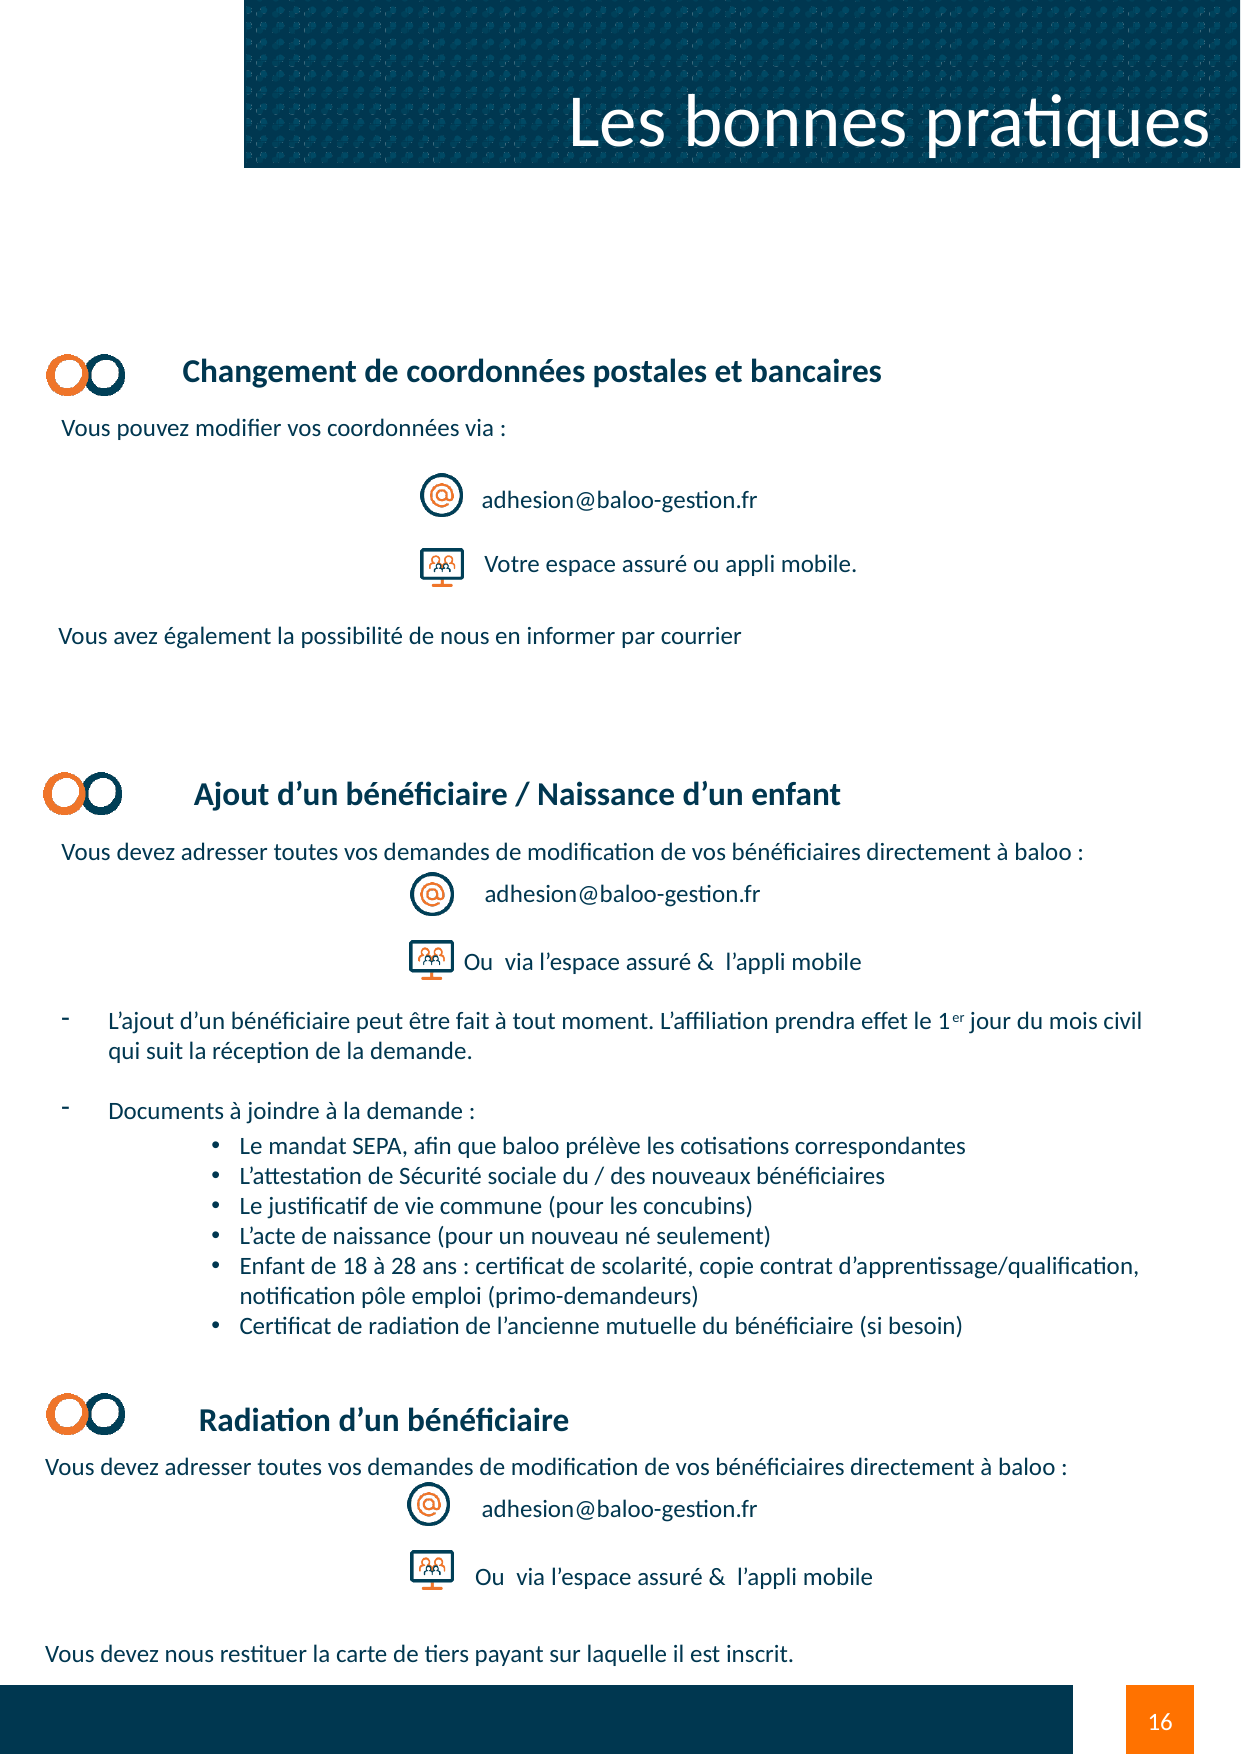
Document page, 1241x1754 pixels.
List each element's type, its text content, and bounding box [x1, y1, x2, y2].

picture [407, 1482, 422, 1497]
picture [425, 478, 459, 513]
text_box Vous devez adresser toutes vos demandes de modification de vos bénéficiaires directement à baloo : adhesion@baloo-gestion.fr Ou via l’espace assuré & l’appli mobile L’ajout d’un bénéficiaire peut être fait à tout moment. L’affiliation prendra effet le 1er jour du mois civil qui suit la réception de la demande. Documents à joindre à la demande : Le mandat SEPA, afin que baloo prélève les cotisations correspondantes L’attestation de Sécurité sociale du / des nouveaux bénéficiaires Le justificatif de vie commune (pour les concubins) L’acte de naissance (pour un nouveau né seulement) Enfant de 18 à 28 ans : certificat de scolarité, copie contrat d’apprentissage/qualification, notification pôle emploi (primo-demandeurs) Certificat de radiation de l’ancienne mutuelle du bénéficiaire (si besoin) [46, 828, 1194, 1407]
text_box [43, 764, 877, 821]
picture [441, 903, 454, 916]
text_box Vous avez également la possibilité de nous en informer par courrier [43, 612, 767, 657]
picture [451, 504, 463, 517]
picture [113, 385, 125, 396]
picture [420, 579, 464, 587]
picture [414, 1554, 450, 1578]
text_box 16 [1126, 1685, 1194, 1754]
picture [438, 1513, 450, 1526]
picture [46, 354, 97, 396]
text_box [46, 1391, 596, 1447]
picture [449, 473, 463, 486]
picture [409, 972, 454, 980]
text_box Vous pouvez modifier vos coordonnées via : adhesion@baloo-gestion.fr [46, 403, 1194, 641]
picture [424, 552, 460, 576]
picture [420, 503, 433, 517]
picture [112, 354, 125, 366]
picture [412, 1487, 446, 1522]
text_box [245, 0, 1241, 167]
picture [420, 473, 435, 488]
picture [410, 1582, 454, 1590]
picture [410, 902, 423, 916]
picture [410, 872, 425, 887]
picture [92, 361, 118, 387]
picture [407, 1512, 420, 1526]
picture [436, 1482, 450, 1495]
picture [440, 872, 454, 885]
text_box Votre espace assuré ou appli mobile. [469, 540, 879, 586]
picture [413, 944, 450, 968]
text_box Vous devez adresser toutes vos demandes de modification de vos bénéficiaires directement à baloo : adhesion@baloo-gestion.fr Ou via l’espace assuré & l’appli mobile Vous devez nous restituer la carte de tiers payant sur laquelle il est inscrit. [30, 1443, 1210, 1675]
text_box Changement de coordonnées postales et bancaires [160, 341, 899, 397]
picture [415, 877, 450, 912]
text_box [0, 1685, 1073, 1754]
